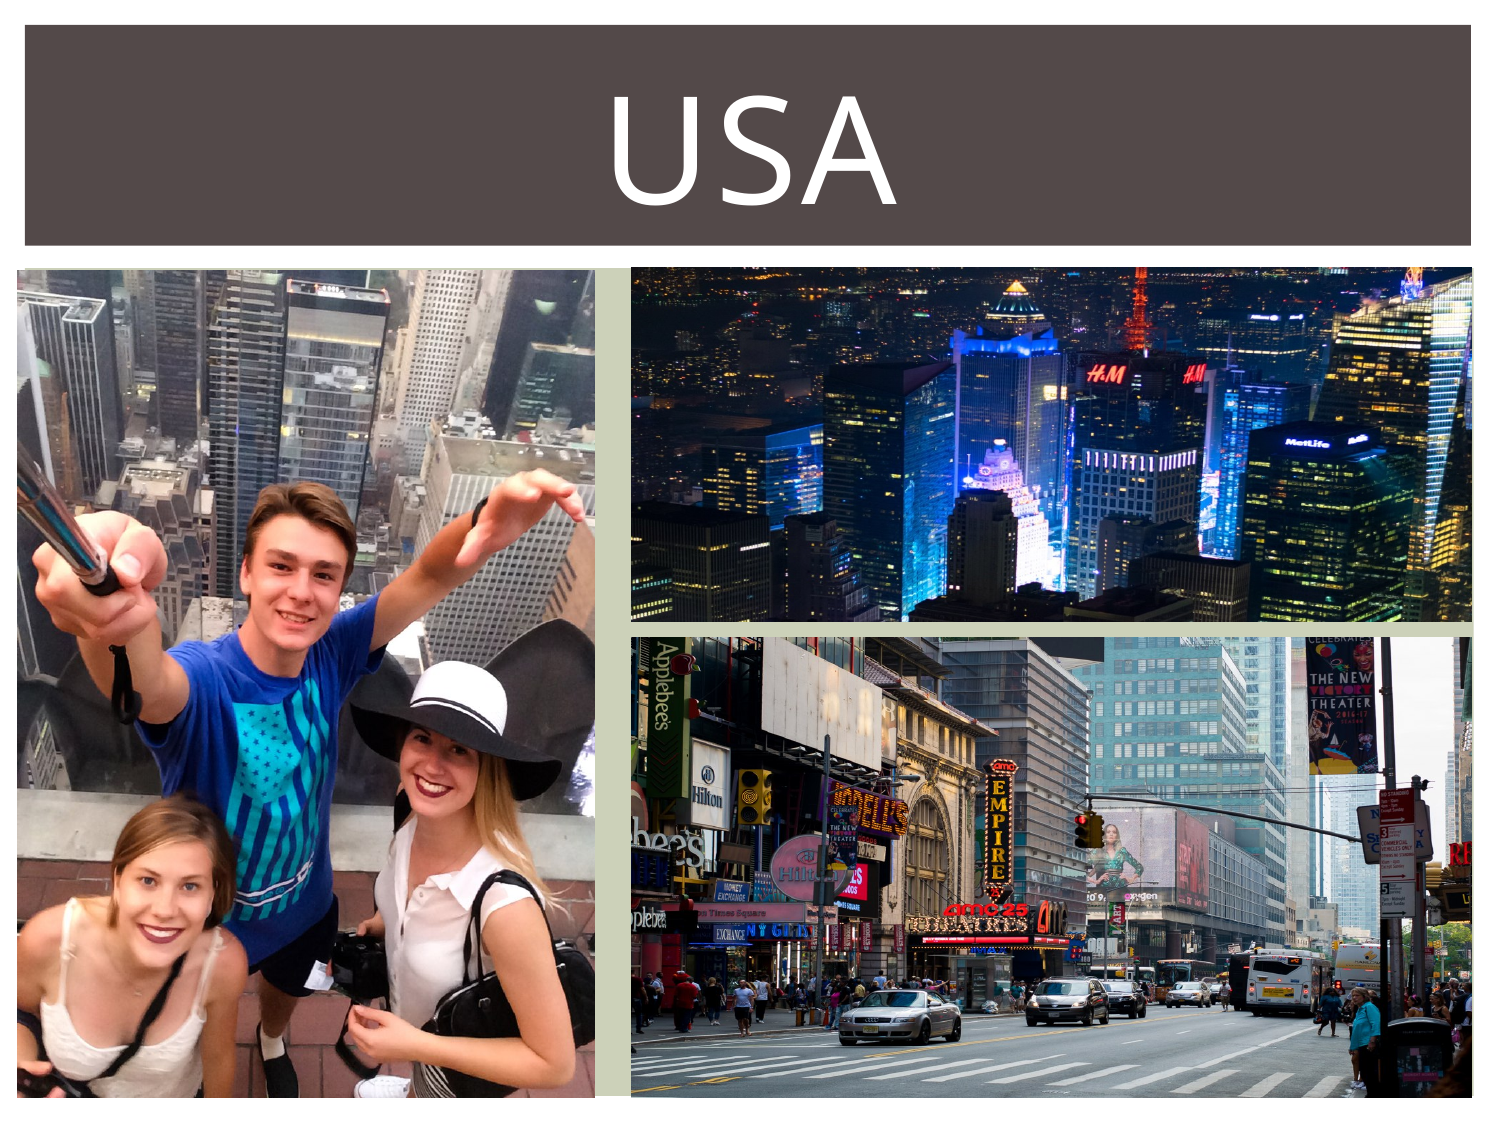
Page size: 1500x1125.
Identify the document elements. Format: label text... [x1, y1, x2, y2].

picture [631, 636, 1472, 1099]
picture [17, 270, 595, 1099]
title USA [62, 58, 1438, 232]
picture [631, 266, 1472, 622]
